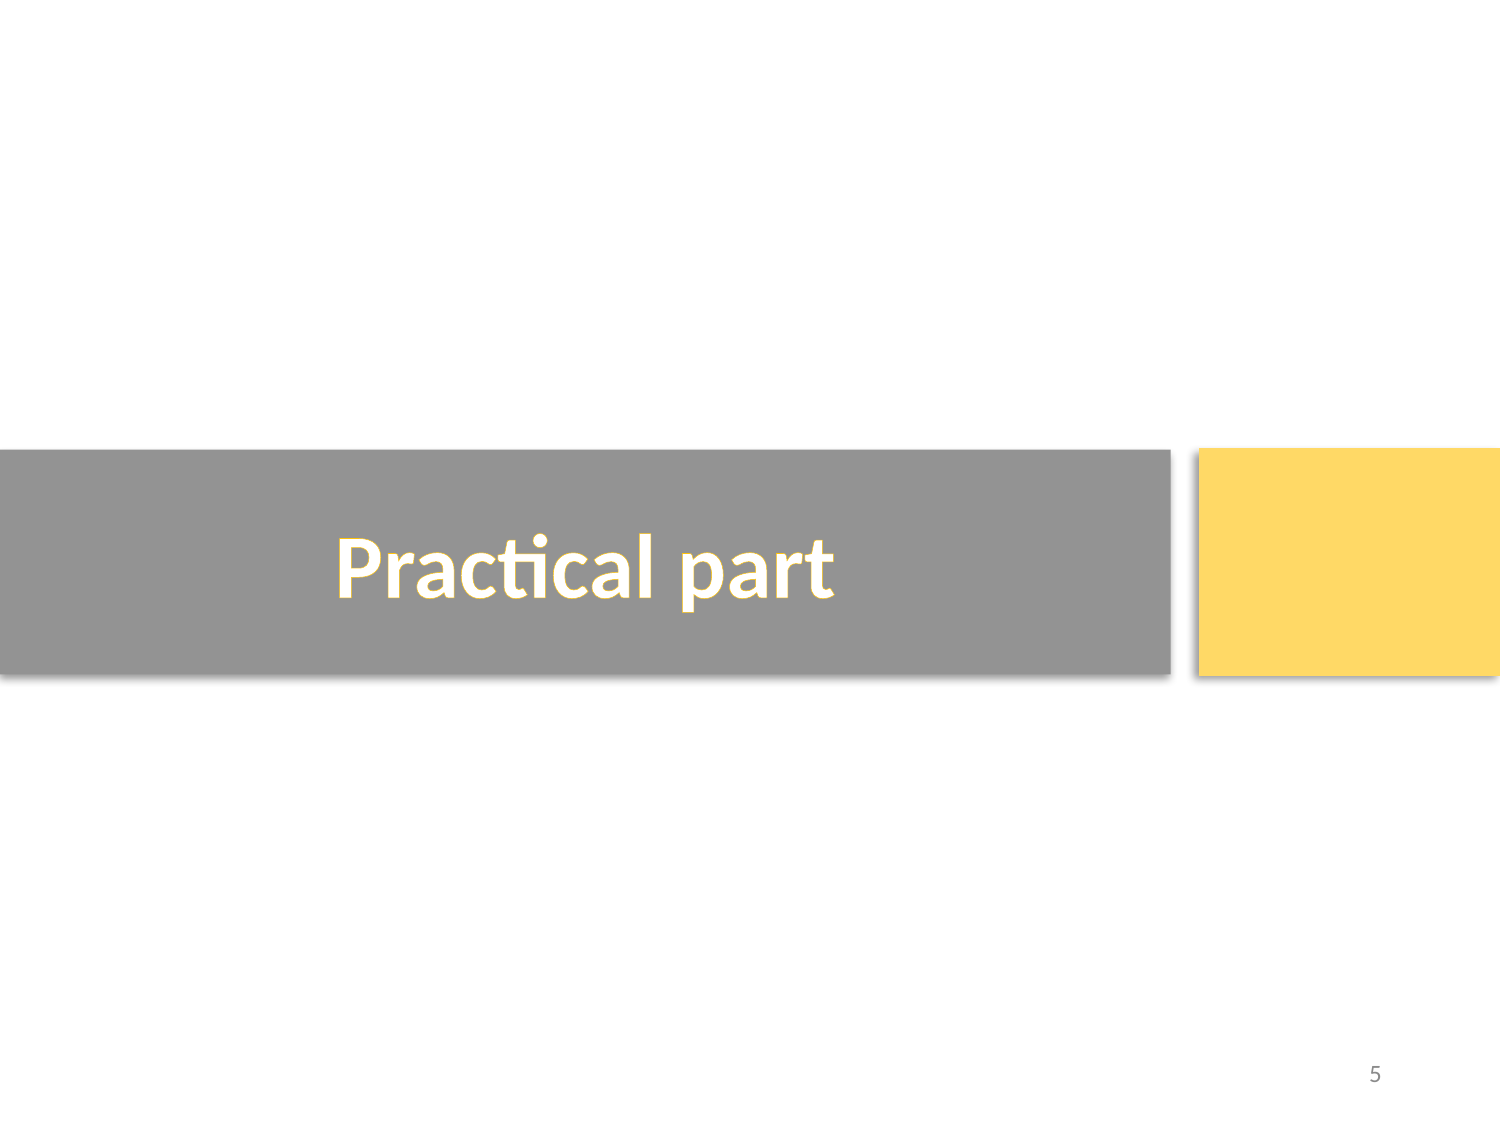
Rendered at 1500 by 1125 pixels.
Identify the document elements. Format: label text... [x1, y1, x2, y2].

text_box [0, 448, 1172, 676]
text_box [1199, 448, 1500, 676]
slide_number 5 [1059, 1042, 1397, 1103]
text_box Practical part [319, 498, 851, 624]
